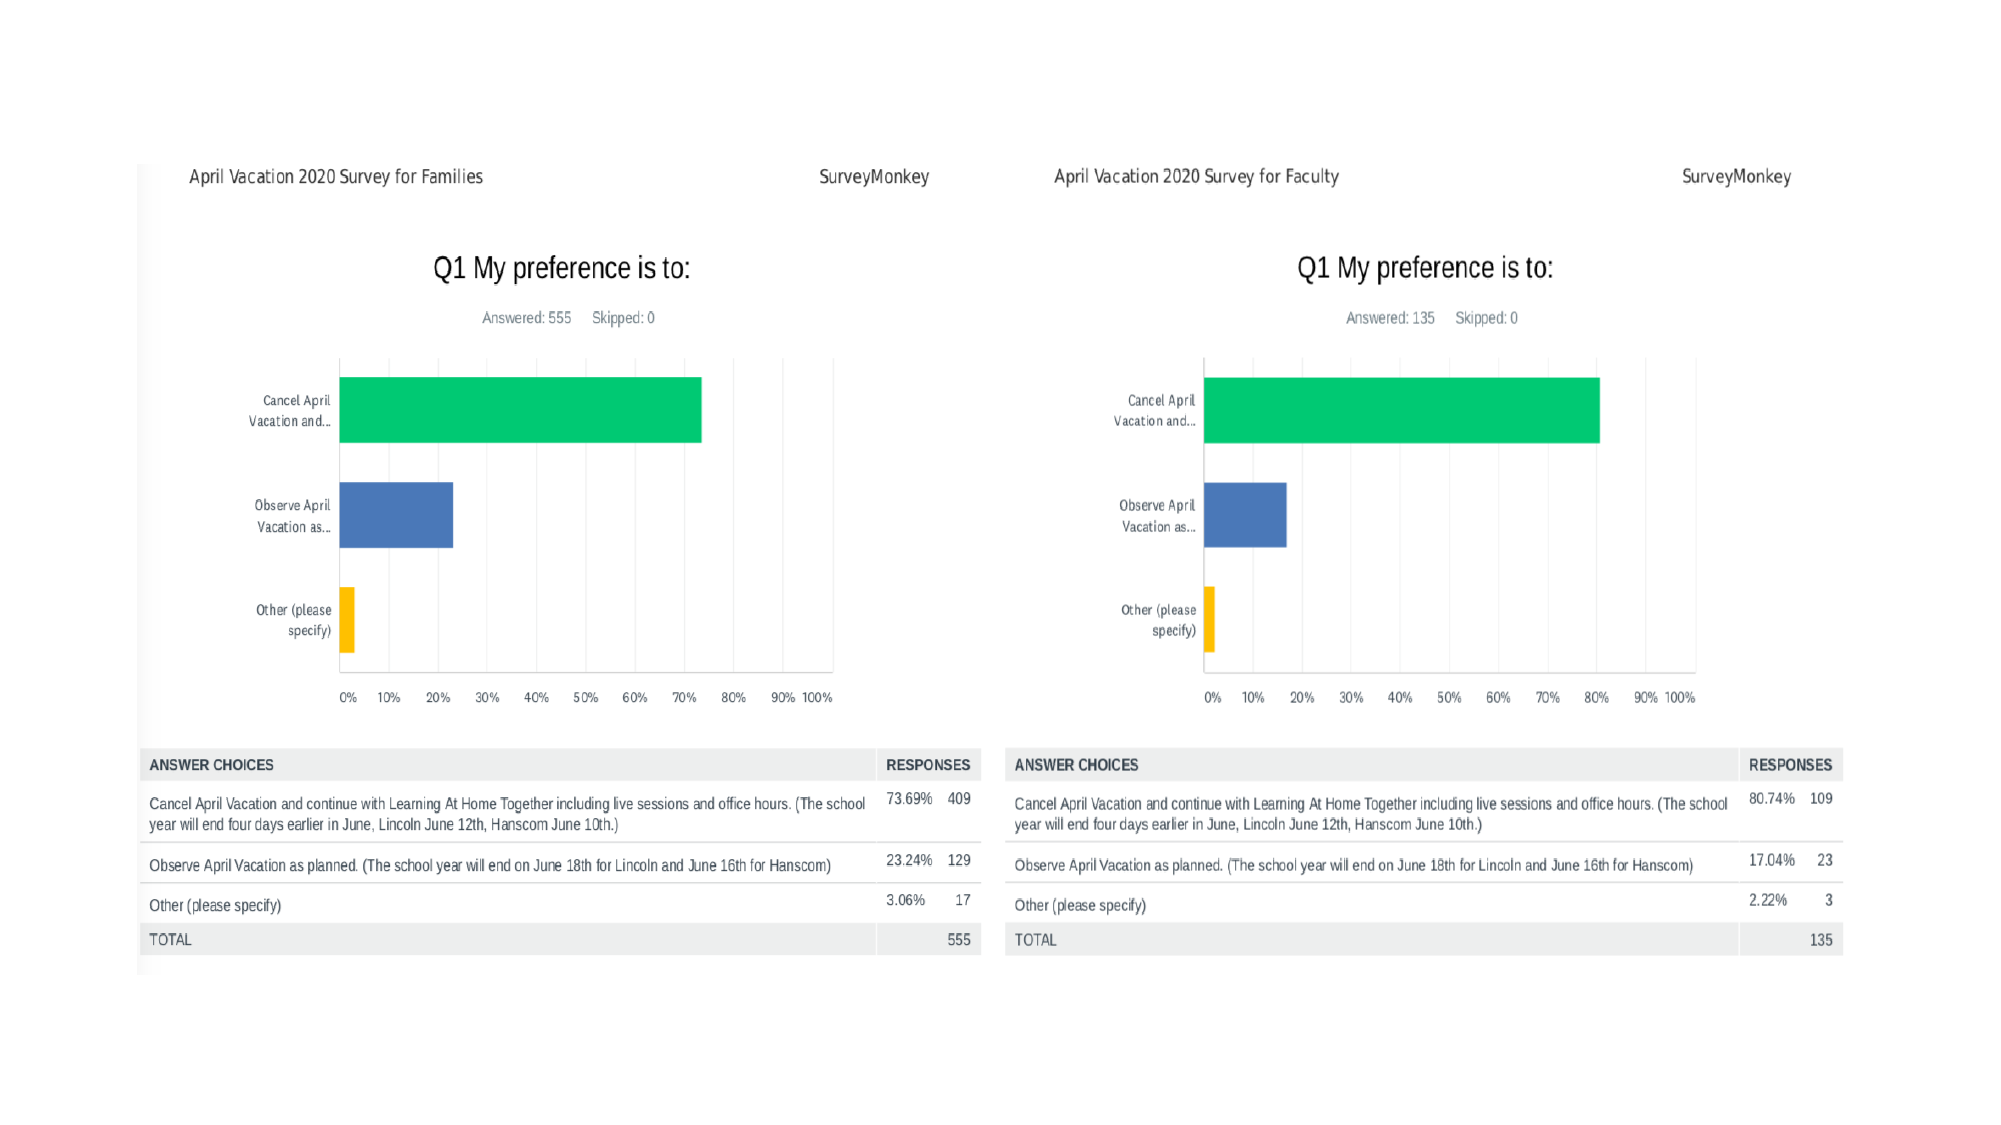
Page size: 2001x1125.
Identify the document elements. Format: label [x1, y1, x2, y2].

list [137, 164, 988, 975]
list [999, 158, 1850, 967]
